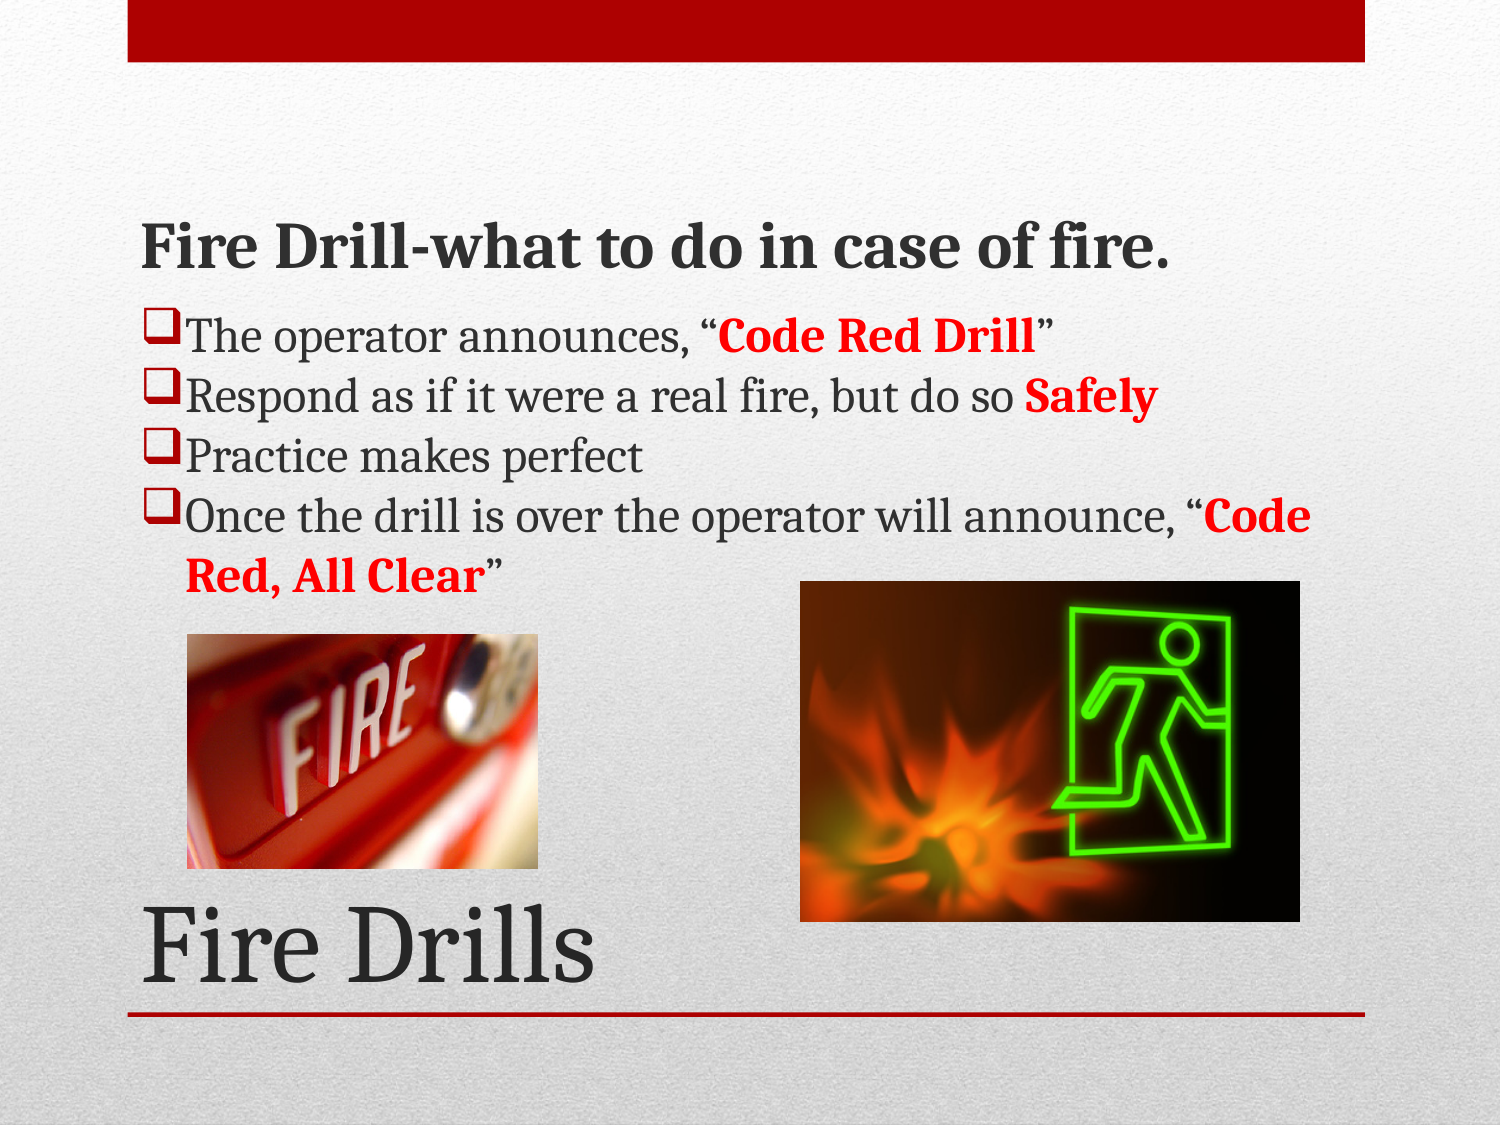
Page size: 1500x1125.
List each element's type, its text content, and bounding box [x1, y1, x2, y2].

title Fire Drills [125, 750, 1238, 1013]
list Fire Drill-what to do in case of fire. The operator announces, “Code Red Drill” Respond as if it were a real fire, but do so Safely Practice makes perfect Once the drill is over the operator will announce, “Code Red, All Clear” [125, 112, 1363, 750]
picture [799, 580, 1301, 923]
picture [186, 633, 539, 870]
